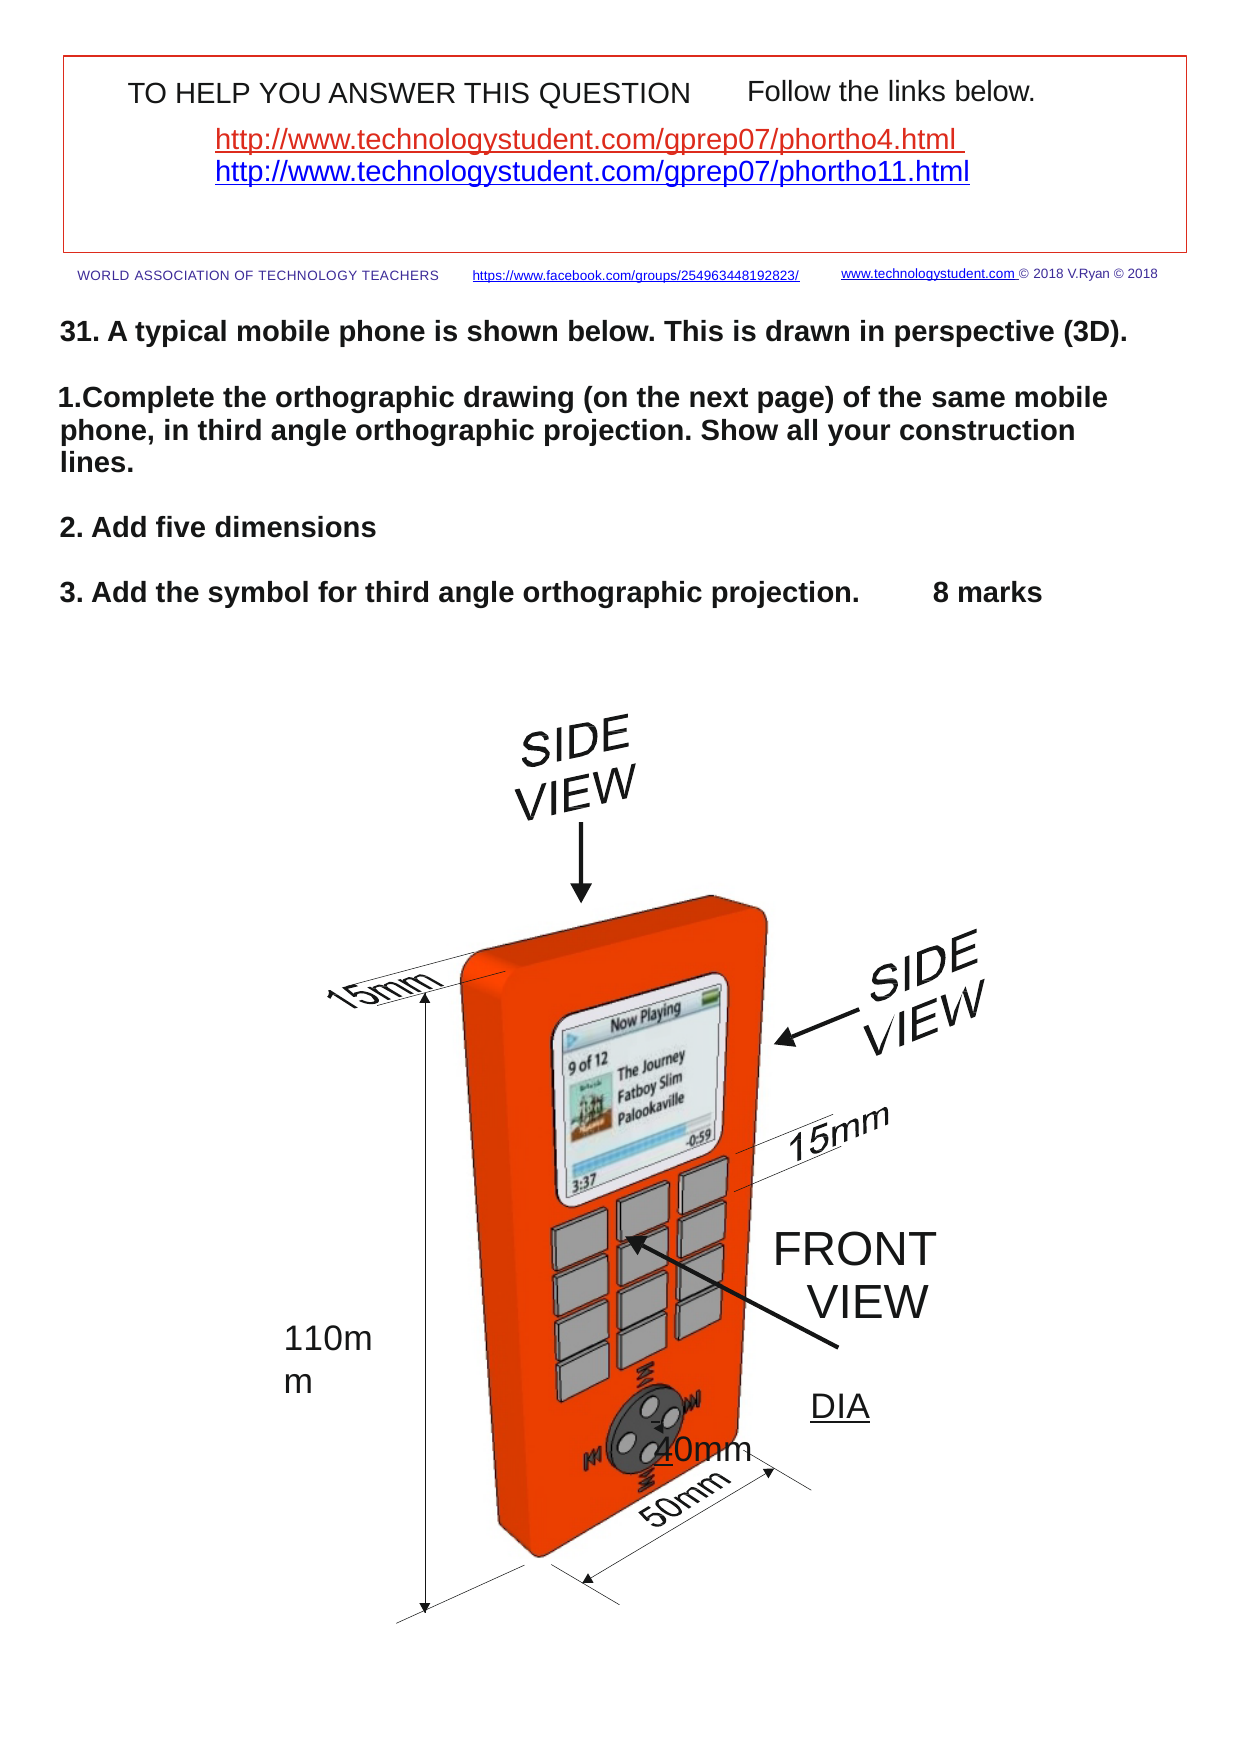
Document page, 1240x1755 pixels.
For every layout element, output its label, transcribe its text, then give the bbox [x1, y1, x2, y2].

text_box www.technologystudent.com © 2018 V.Ryan © 2018 [839, 262, 1177, 281]
text_box 31. A typical mobile phone is shown below. This is drawn in perspective (3D). Complete the orthographic drawing (on the next page) of the same mobile phone, in third angle orthographic projection. Show all your construction lines. Add five dimensions Add the symbol for third angle orthographic projection. 8 marks [57, 310, 1160, 608]
text_box [832, 1118, 859, 1147]
text_box [556, 727, 562, 762]
text_box [696, 1473, 732, 1495]
text_box [551, 780, 557, 816]
text_box Follow the links below. [747, 69, 1040, 107]
text_box [446, 881, 776, 1559]
text_box [367, 981, 414, 1001]
text_box [419, 992, 431, 1003]
text_box [863, 1106, 889, 1135]
text_box [522, 731, 550, 768]
text_box WORLD ASSOCIATION OF TECHNOLOGY TEACHERS [75, 264, 449, 284]
text_box [570, 822, 592, 904]
text_box [917, 945, 946, 987]
text_box [762, 1469, 774, 1479]
text_box [904, 955, 910, 992]
text_box [863, 1014, 895, 1056]
text_box [397, 974, 445, 993]
text_box [582, 1573, 594, 1584]
text_box [912, 997, 938, 1042]
text_box [564, 773, 590, 813]
text_box 110mm [281, 1312, 403, 1401]
text_box [655, 1498, 682, 1517]
text_box http://www.technologystudent.com/gprep07/phortho4.html http://www.technologystudent.com/gprep07/phortho11.html [215, 117, 976, 188]
text_box [419, 1603, 431, 1613]
text_box [638, 1506, 667, 1527]
text_box [899, 1010, 905, 1047]
text_box [790, 1131, 802, 1162]
text_box [773, 1007, 861, 1047]
text_box [673, 1487, 709, 1509]
text_box [625, 1235, 651, 1256]
text_box [514, 782, 547, 821]
text_box [327, 990, 358, 1009]
text_box [870, 963, 898, 1002]
text_box [569, 722, 598, 759]
text_box [940, 978, 985, 1027]
text_box [592, 763, 636, 804]
text_box [341, 984, 379, 1005]
text_box https://www.facebook.com/groups/254963448192823/ [470, 264, 807, 284]
text_box TO HELP YOU ANSWER THIS QUESTION [127, 72, 694, 110]
text_box [810, 1122, 829, 1154]
text_box [603, 713, 629, 752]
text_box [951, 928, 978, 973]
text_box [63, 55, 1187, 253]
text_box FRONT VIEW DIA 40mm [651, 1214, 978, 1469]
